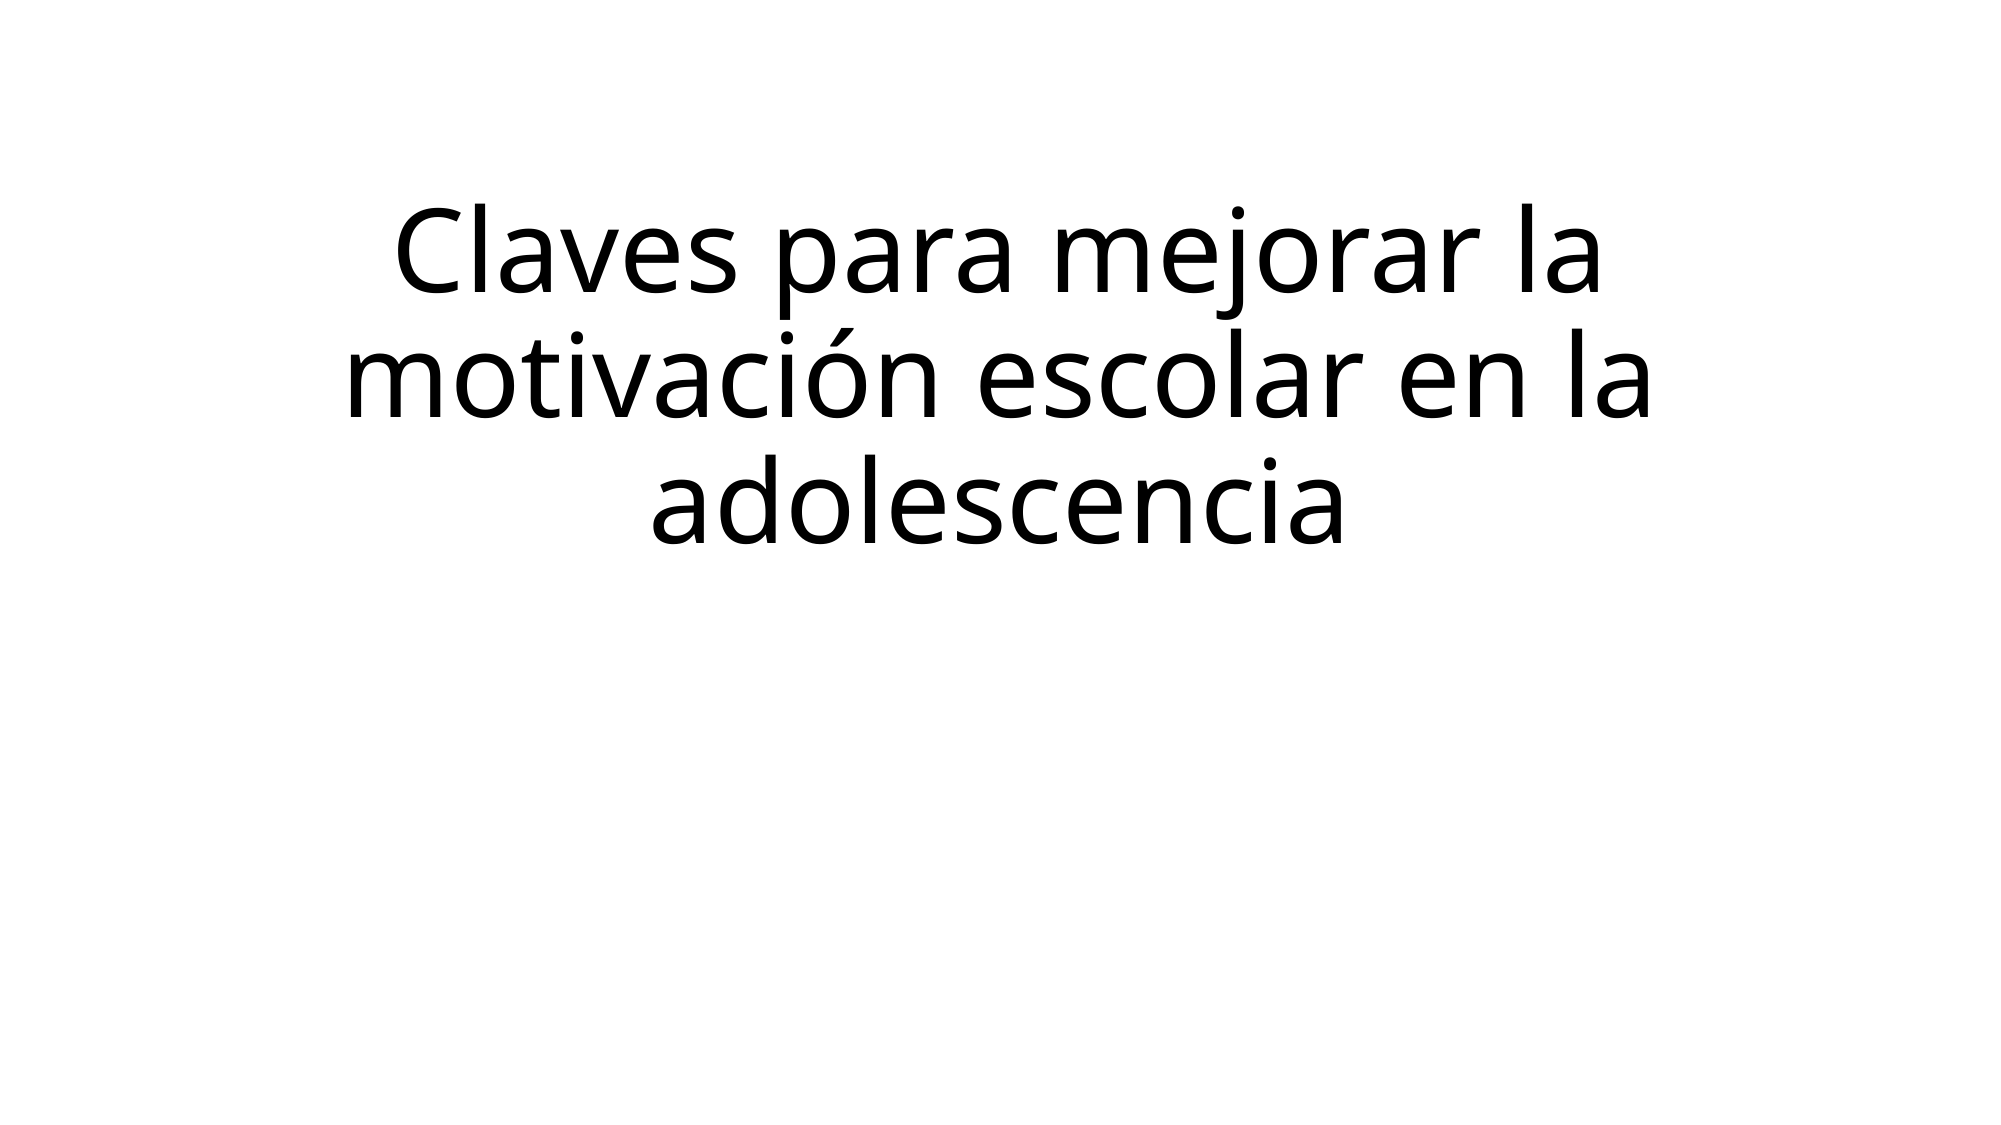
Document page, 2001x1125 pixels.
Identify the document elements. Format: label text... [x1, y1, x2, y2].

title Claves para mejorar la motivación escolar en la adolescencia [249, 184, 1750, 576]
